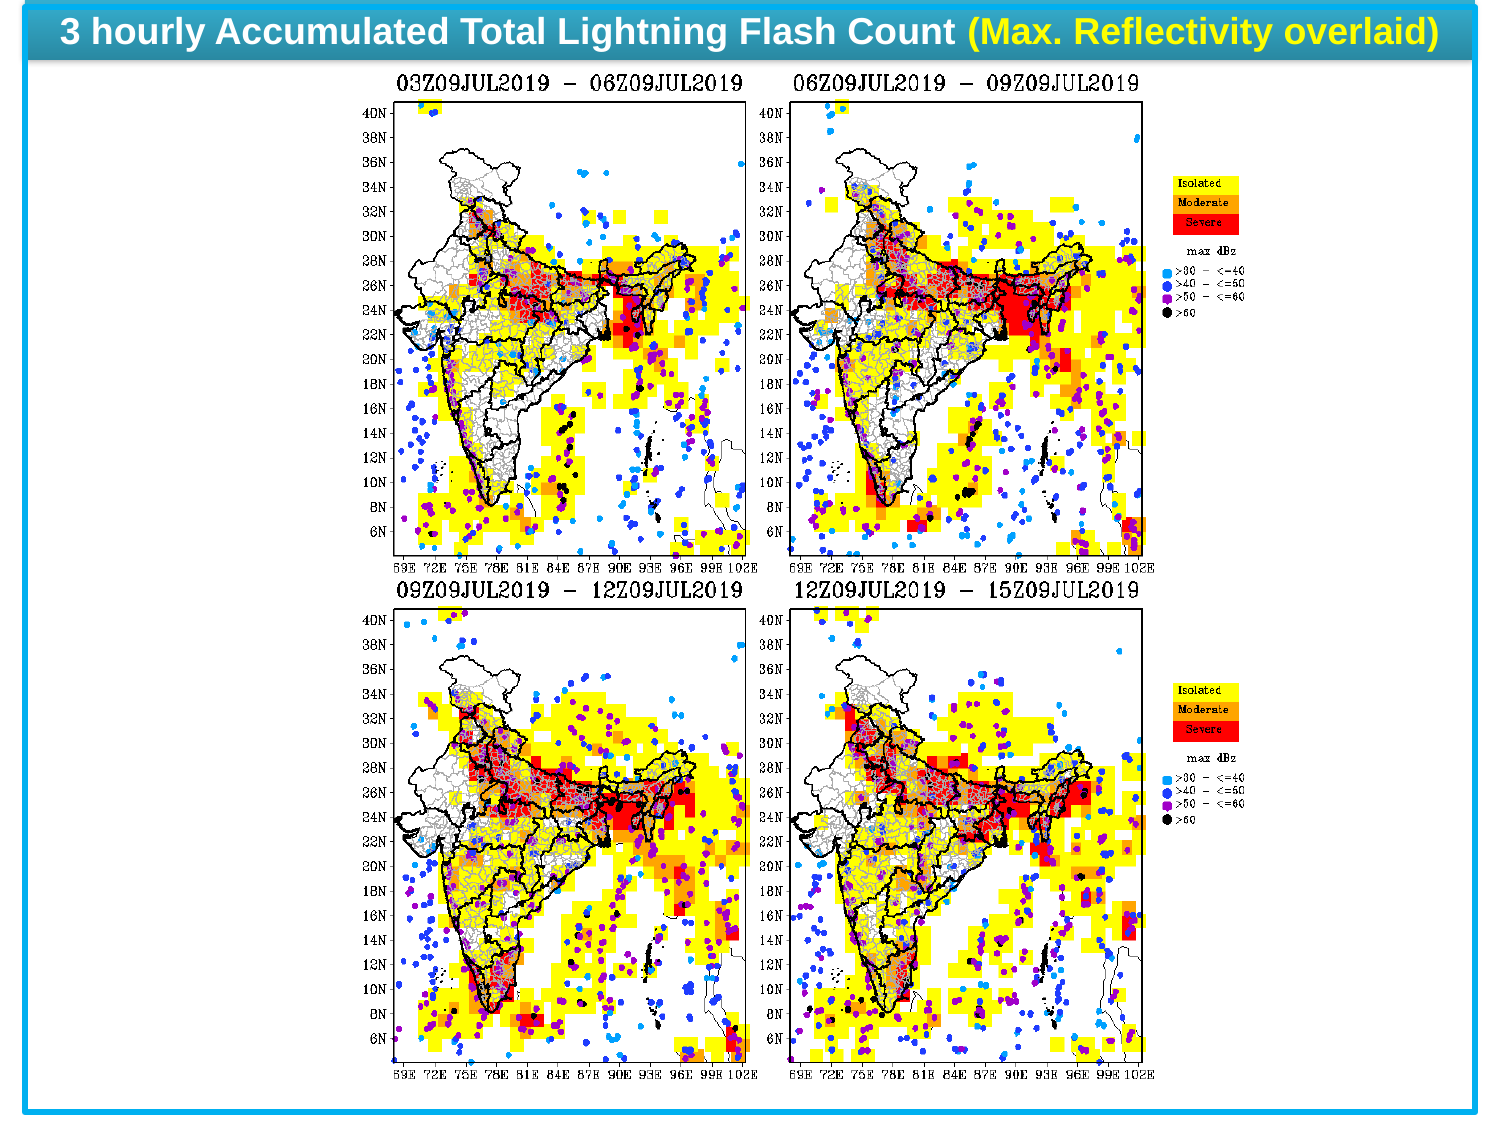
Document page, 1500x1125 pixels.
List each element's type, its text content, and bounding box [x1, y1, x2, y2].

picture [362, 74, 1244, 1080]
text_box 3 hourly Accumulated Total Lightning Flash Count (Max. Reflectivity overlaid) [24, 0, 1475, 5]
text_box [23, 5, 1477, 1114]
